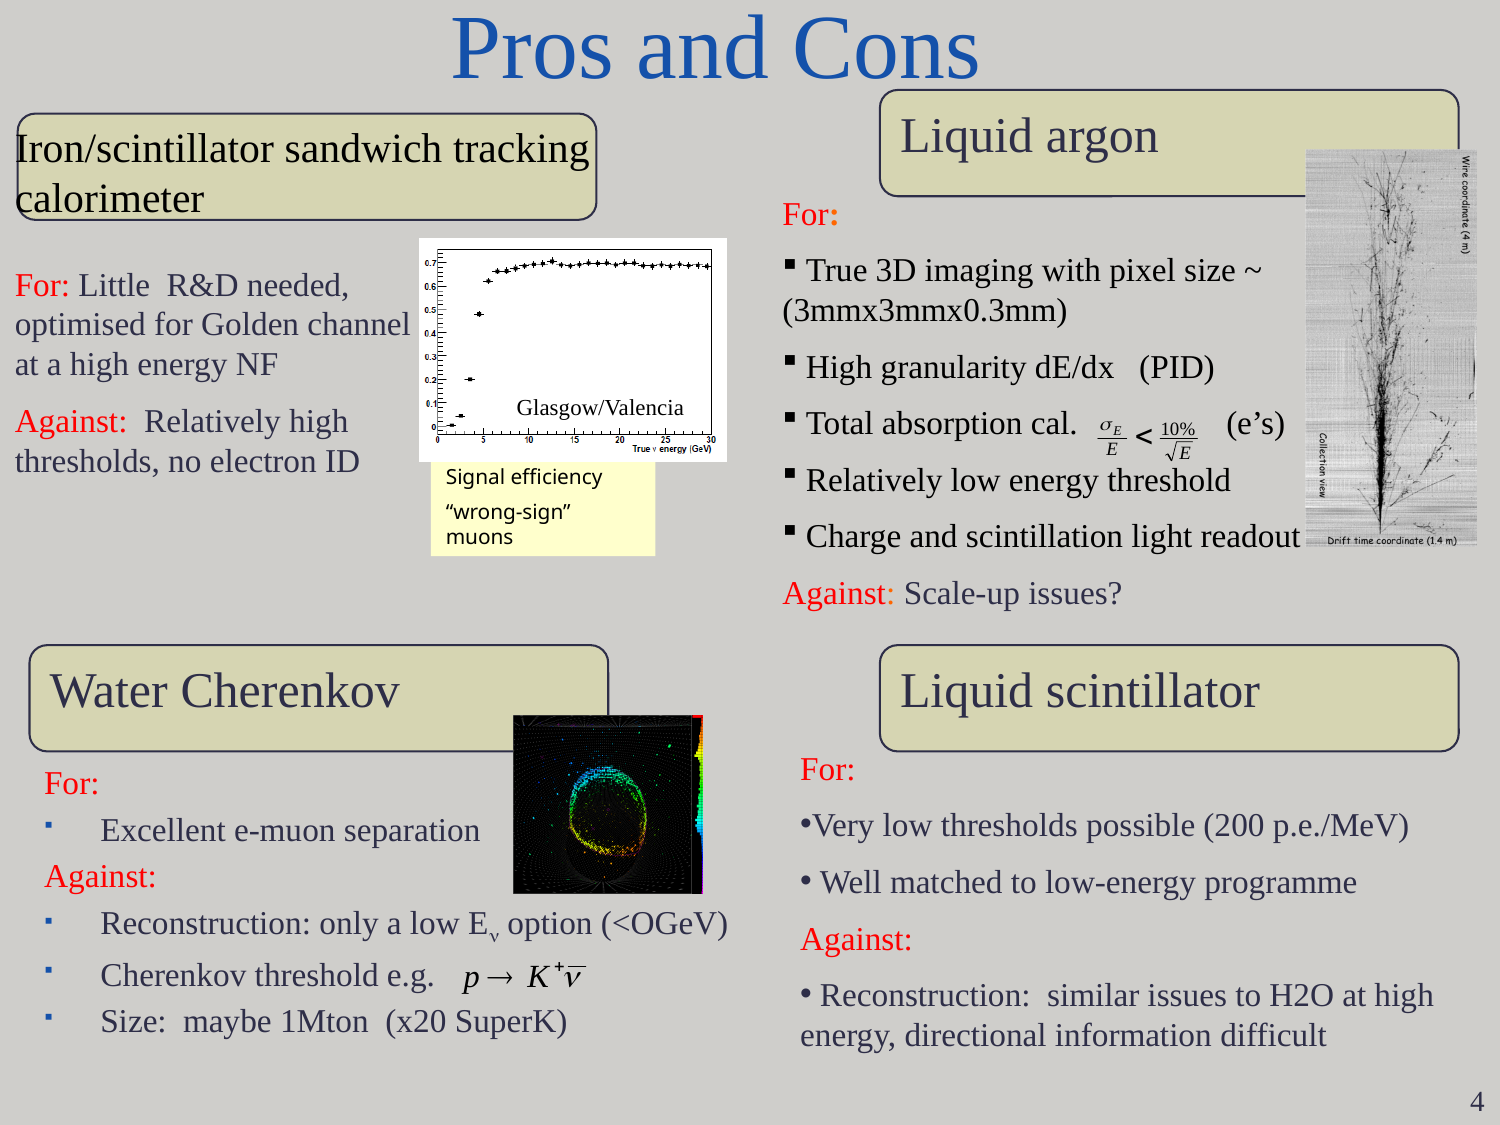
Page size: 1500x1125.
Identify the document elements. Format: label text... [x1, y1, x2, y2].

text_box Iron/scintillator sandwich tracking calorimeter [0, 113, 615, 229]
text_box Signal efficiency “wrong-sign” muons [430, 469, 656, 557]
picture [513, 715, 703, 895]
text_box For: True 3D imaging with pixel size ~ (3mmx3mmx0.3mm) High granularity dE/dx (PID) Total absorption cal. (e’s) Relatively low energy threshold Charge and scintillation light readout Against: Scale-up issues? [767, 184, 1500, 746]
text_box Water Cherenkov [29, 645, 609, 752]
text_box Liquid argon [879, 89, 1459, 197]
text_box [454, 951, 593, 1001]
text_box For: Excellent e-muon separation Against: Reconstruction: only a low En option (<OGeV) Cherenkov threshold e.g. Size: maybe 1Mton (x20 SuperK) [29, 753, 811, 1125]
slide_number 4 [1187, 1093, 1500, 1125]
text_box Liquid scintillator [879, 645, 1459, 739]
title Pros and Cons [41, 0, 1392, 136]
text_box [1092, 408, 1204, 469]
picture [418, 237, 727, 462]
text_box For: Very low thresholds possible (200 p.e./MeV) Well matched to low-energy programme Against: Reconstruction: similar issues to H2O at high energy, directional information difficult [785, 739, 1500, 1061]
text_box For: Little R&D needed, optimised for Golden channel at a high energy NF Against: Relatively high thresholds, no electron ID [0, 255, 430, 487]
picture [1191, 261, 1500, 434]
